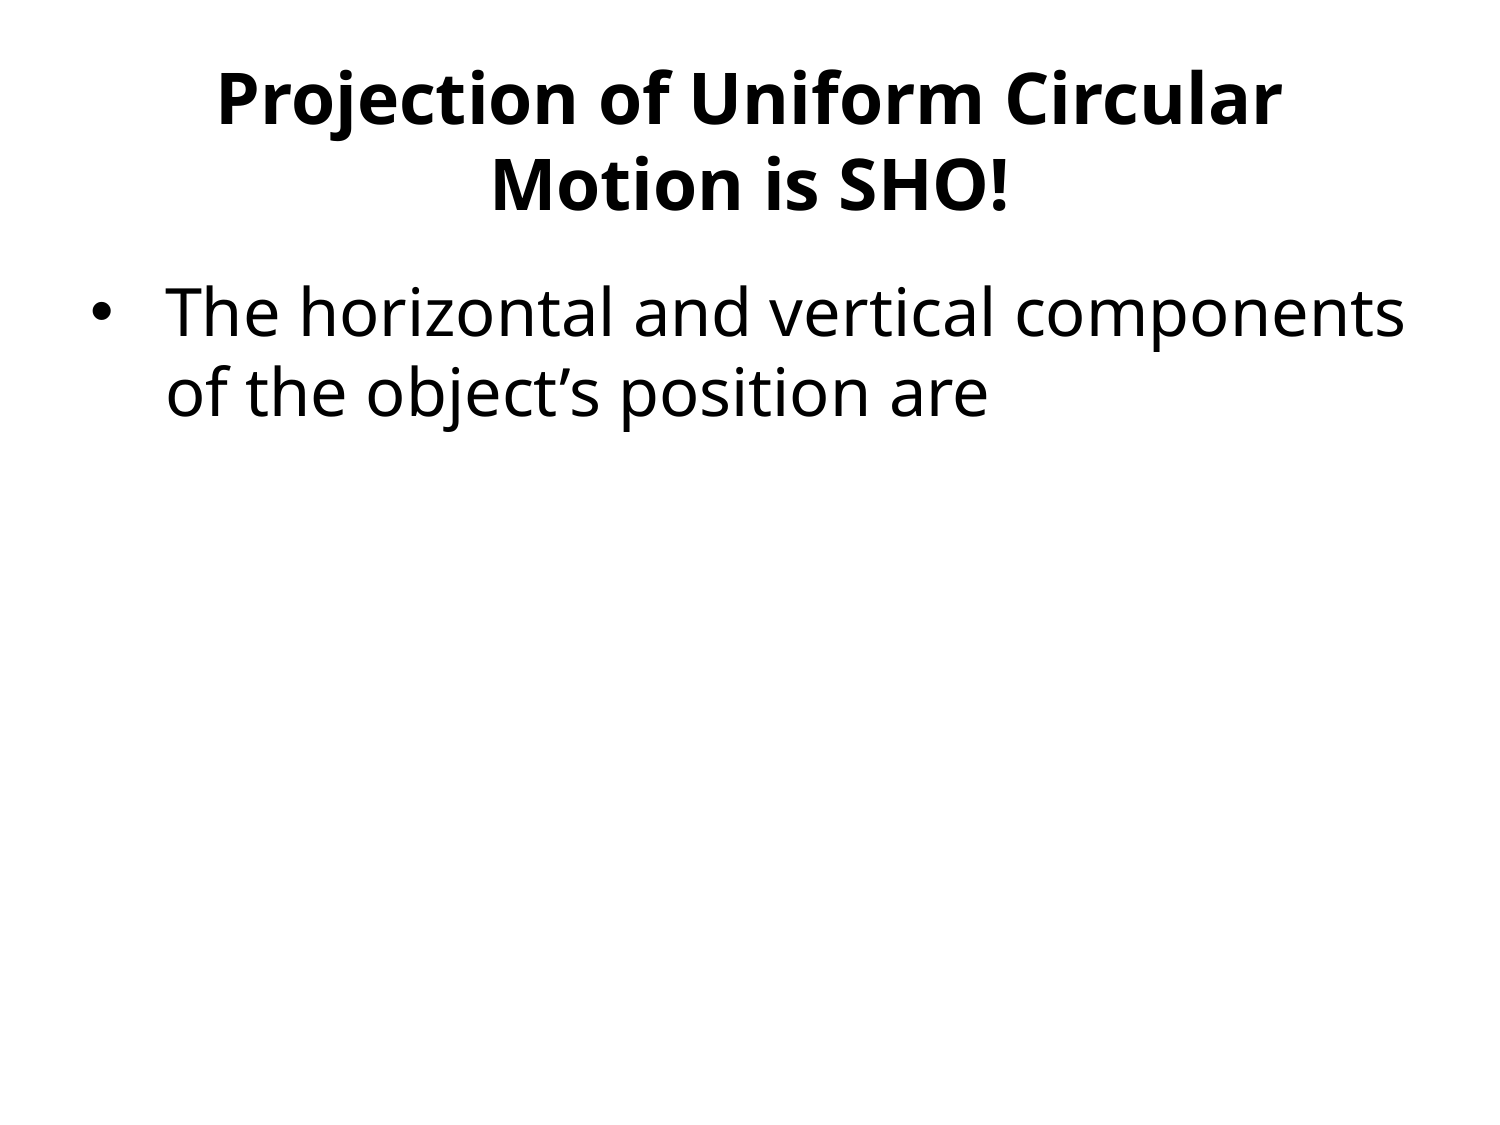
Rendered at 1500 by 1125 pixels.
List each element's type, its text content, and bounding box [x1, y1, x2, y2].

title Projection of Uniform Circular Motion is SHO! [75, 45, 1425, 233]
